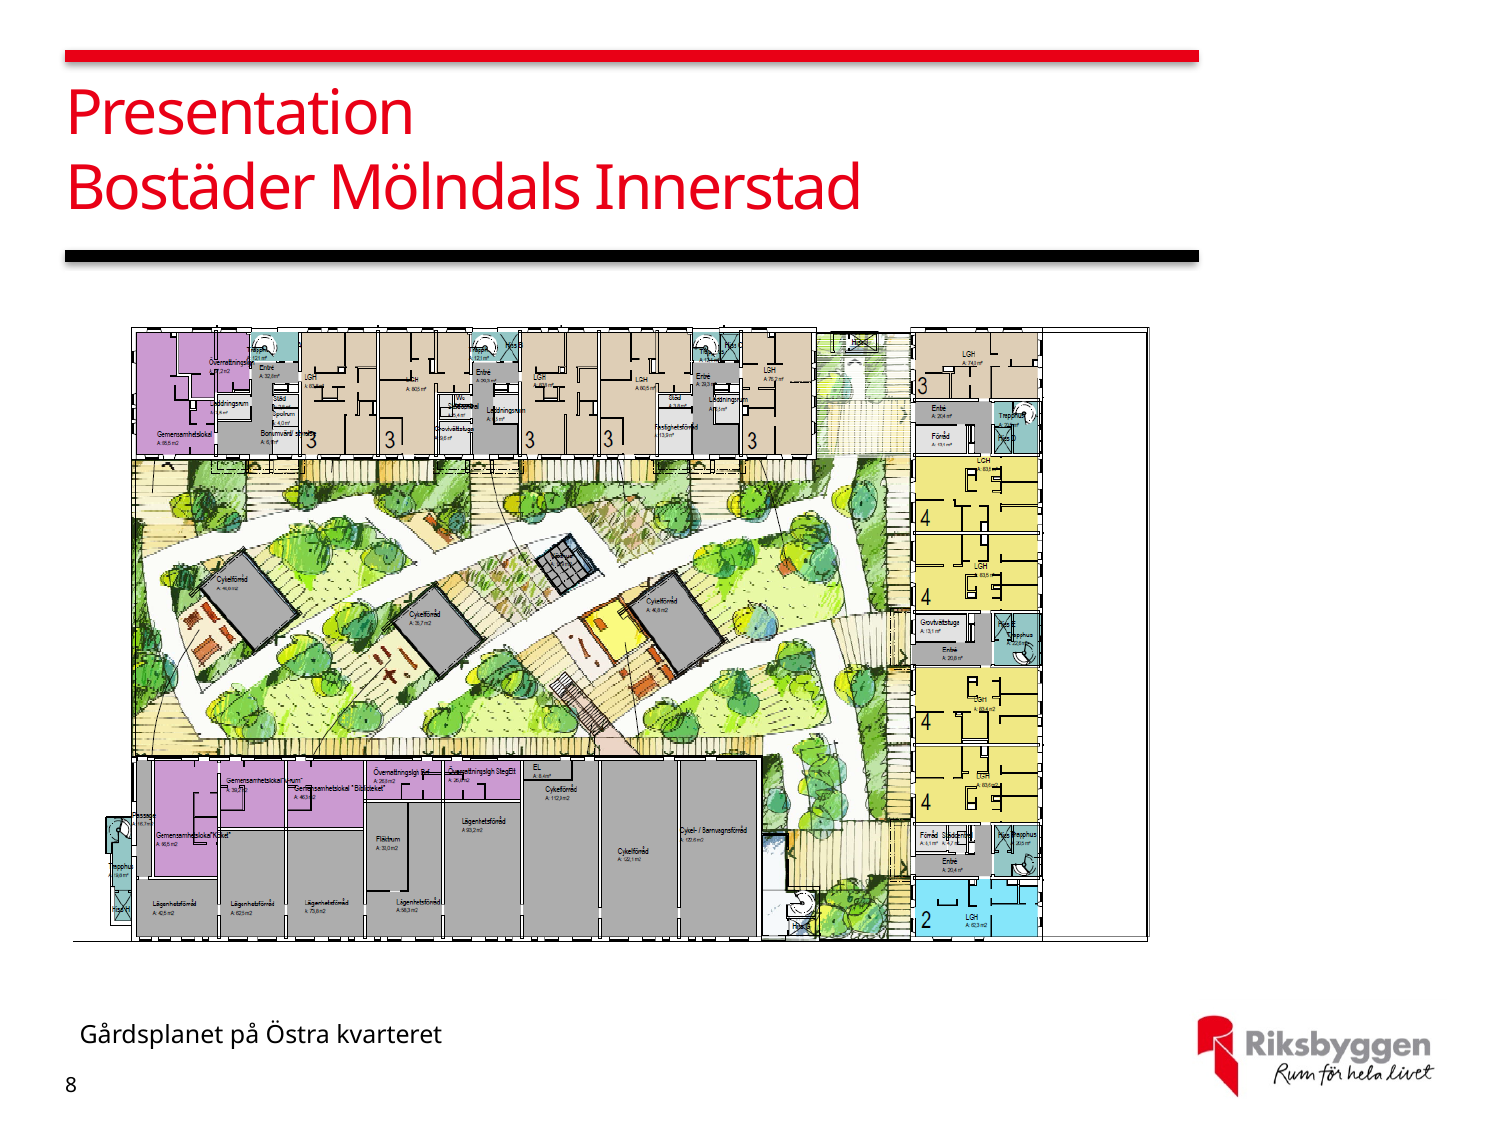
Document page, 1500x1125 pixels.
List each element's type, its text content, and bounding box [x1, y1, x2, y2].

slide_number 8 [64, 1065, 187, 1107]
picture [64, 270, 1447, 1112]
text_box Gårdsplanet på Östra kvarteret [64, 1011, 1128, 1057]
title Presentation Bostäder Mölndals Innerstad [64, 64, 1199, 242]
